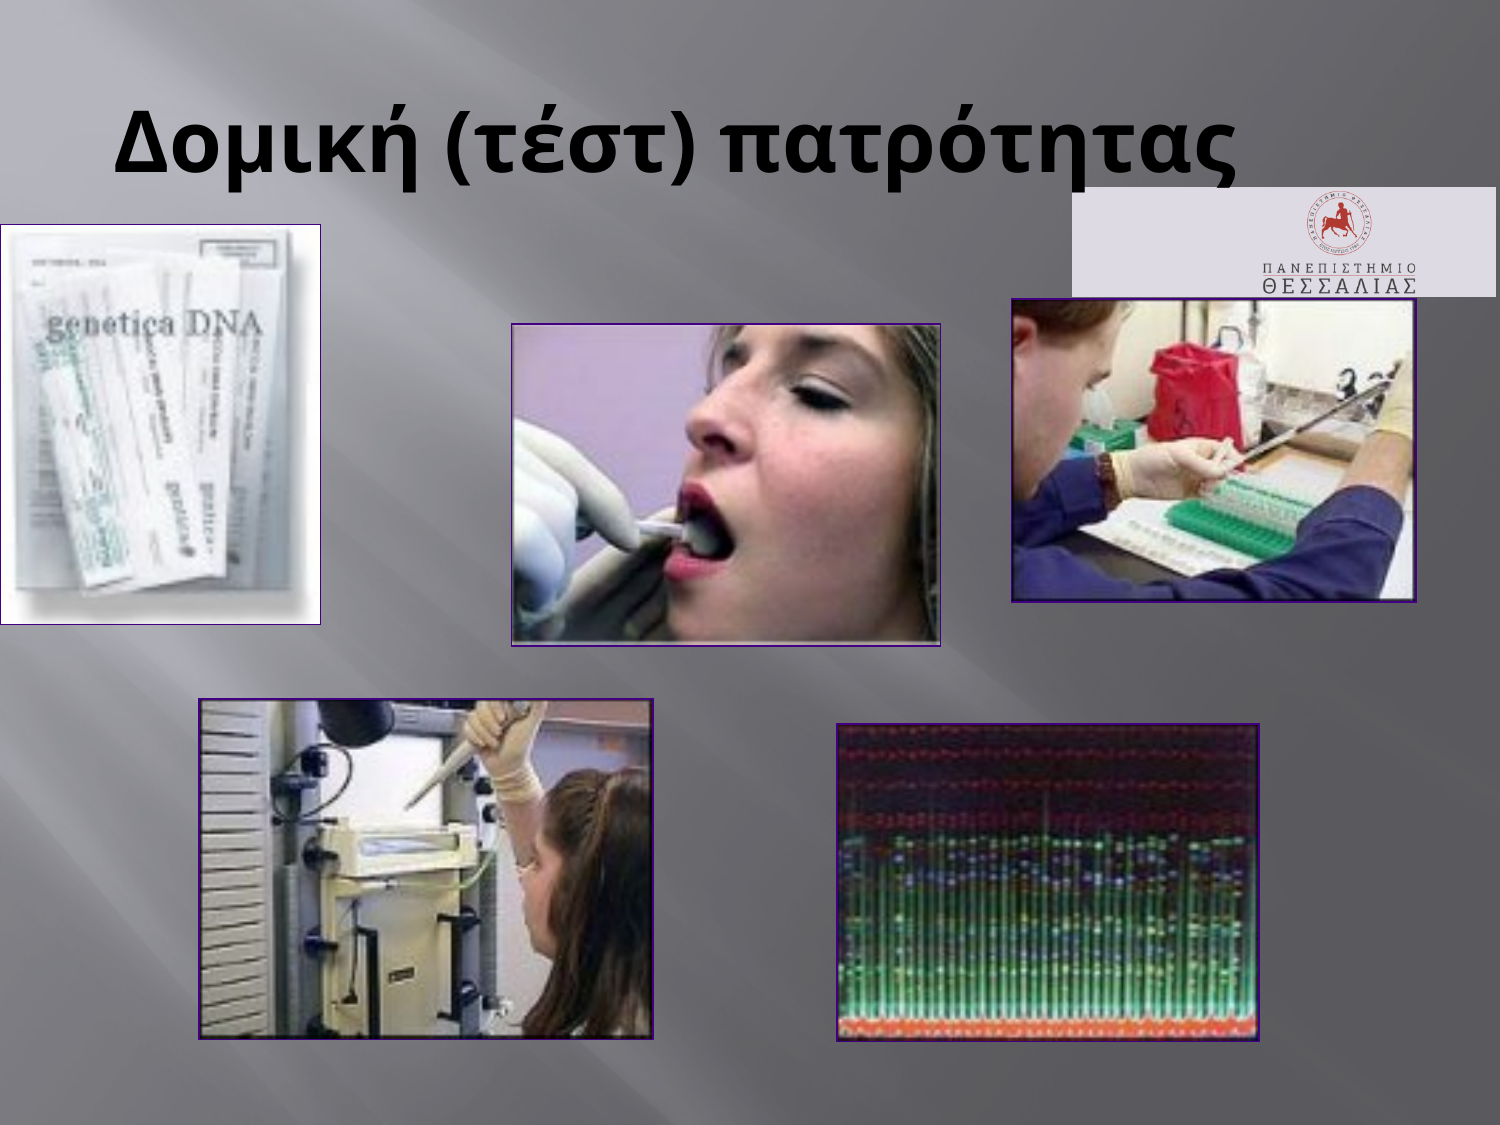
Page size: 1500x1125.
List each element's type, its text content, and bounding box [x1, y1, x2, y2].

title Δομική (τέστ) πατρότητας [0, 45, 1350, 233]
picture [512, 324, 940, 646]
picture [1012, 299, 1416, 602]
picture [1072, 187, 1496, 297]
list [0, 224, 321, 626]
picture [199, 699, 653, 1039]
picture [837, 724, 1259, 1041]
